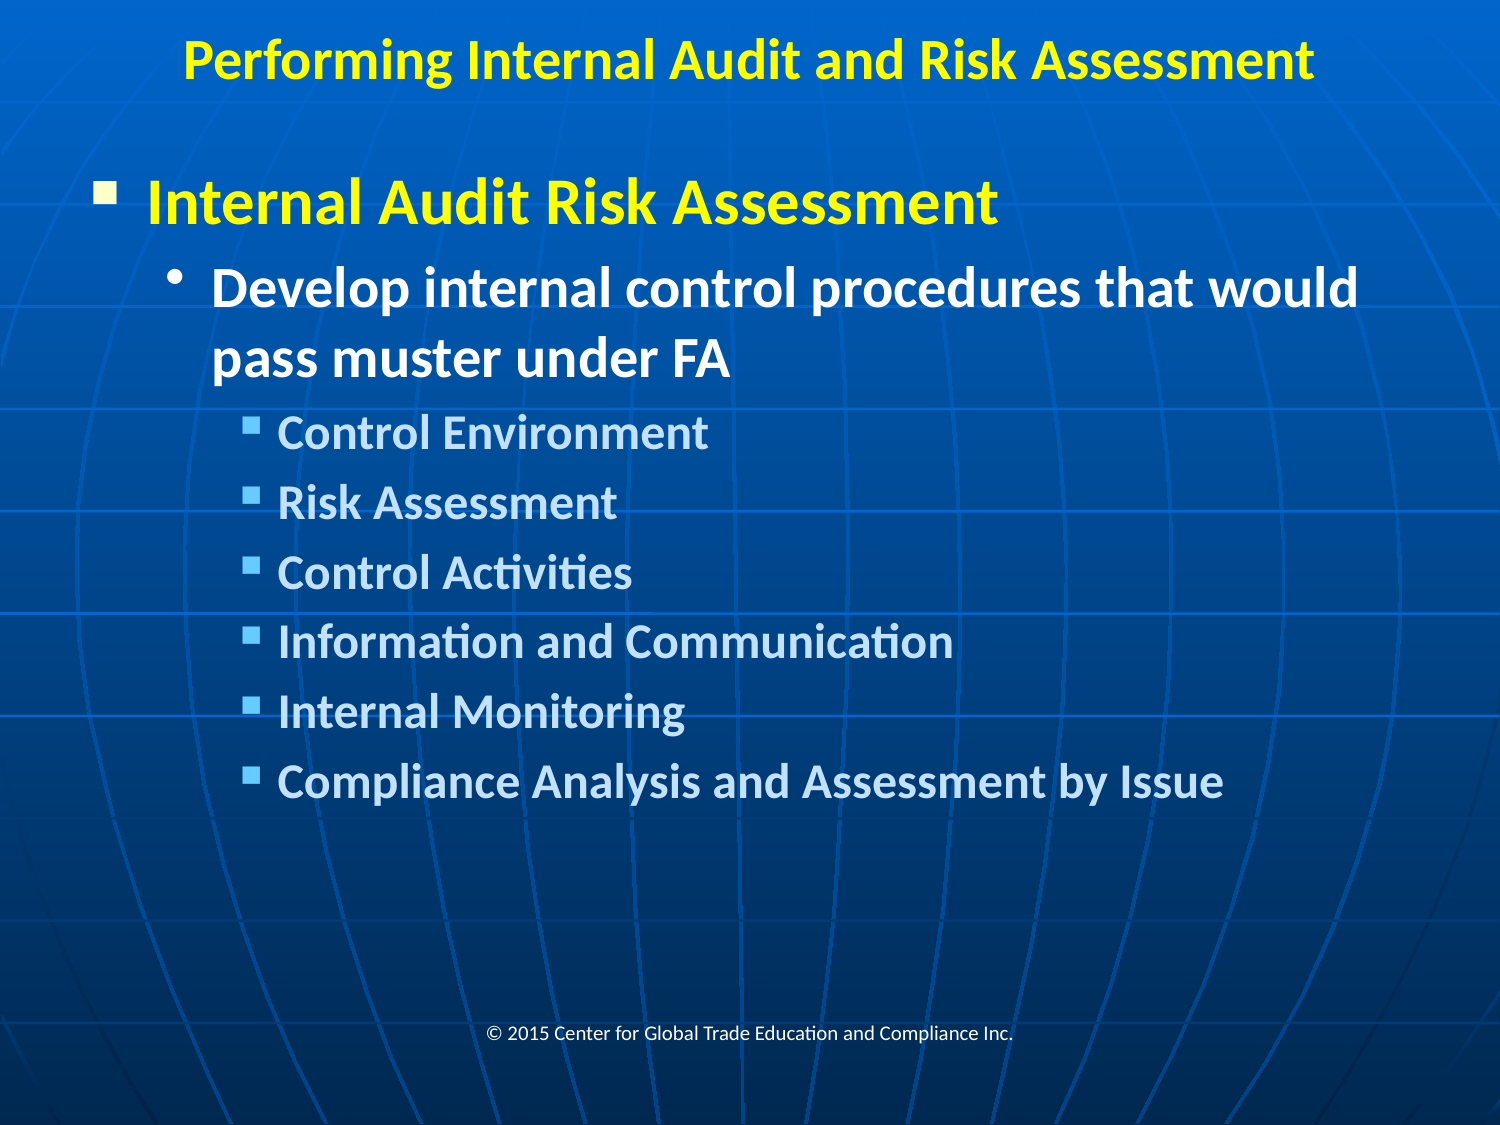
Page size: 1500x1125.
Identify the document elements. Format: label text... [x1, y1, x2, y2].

footer © 2015 Center for Global Trade Education and Compliance Inc. [149, 1012, 1351, 1088]
title Performing Internal Audit and Risk Assessment [0, 0, 1500, 113]
list Internal Audit Risk Assessment Develop internal control procedures that would pass muster under FA Control Environment Risk Assessment Control Activities Information and Communication Internal Monitoring Compliance Analysis and Assessment by Issue [74, 149, 1426, 1006]
